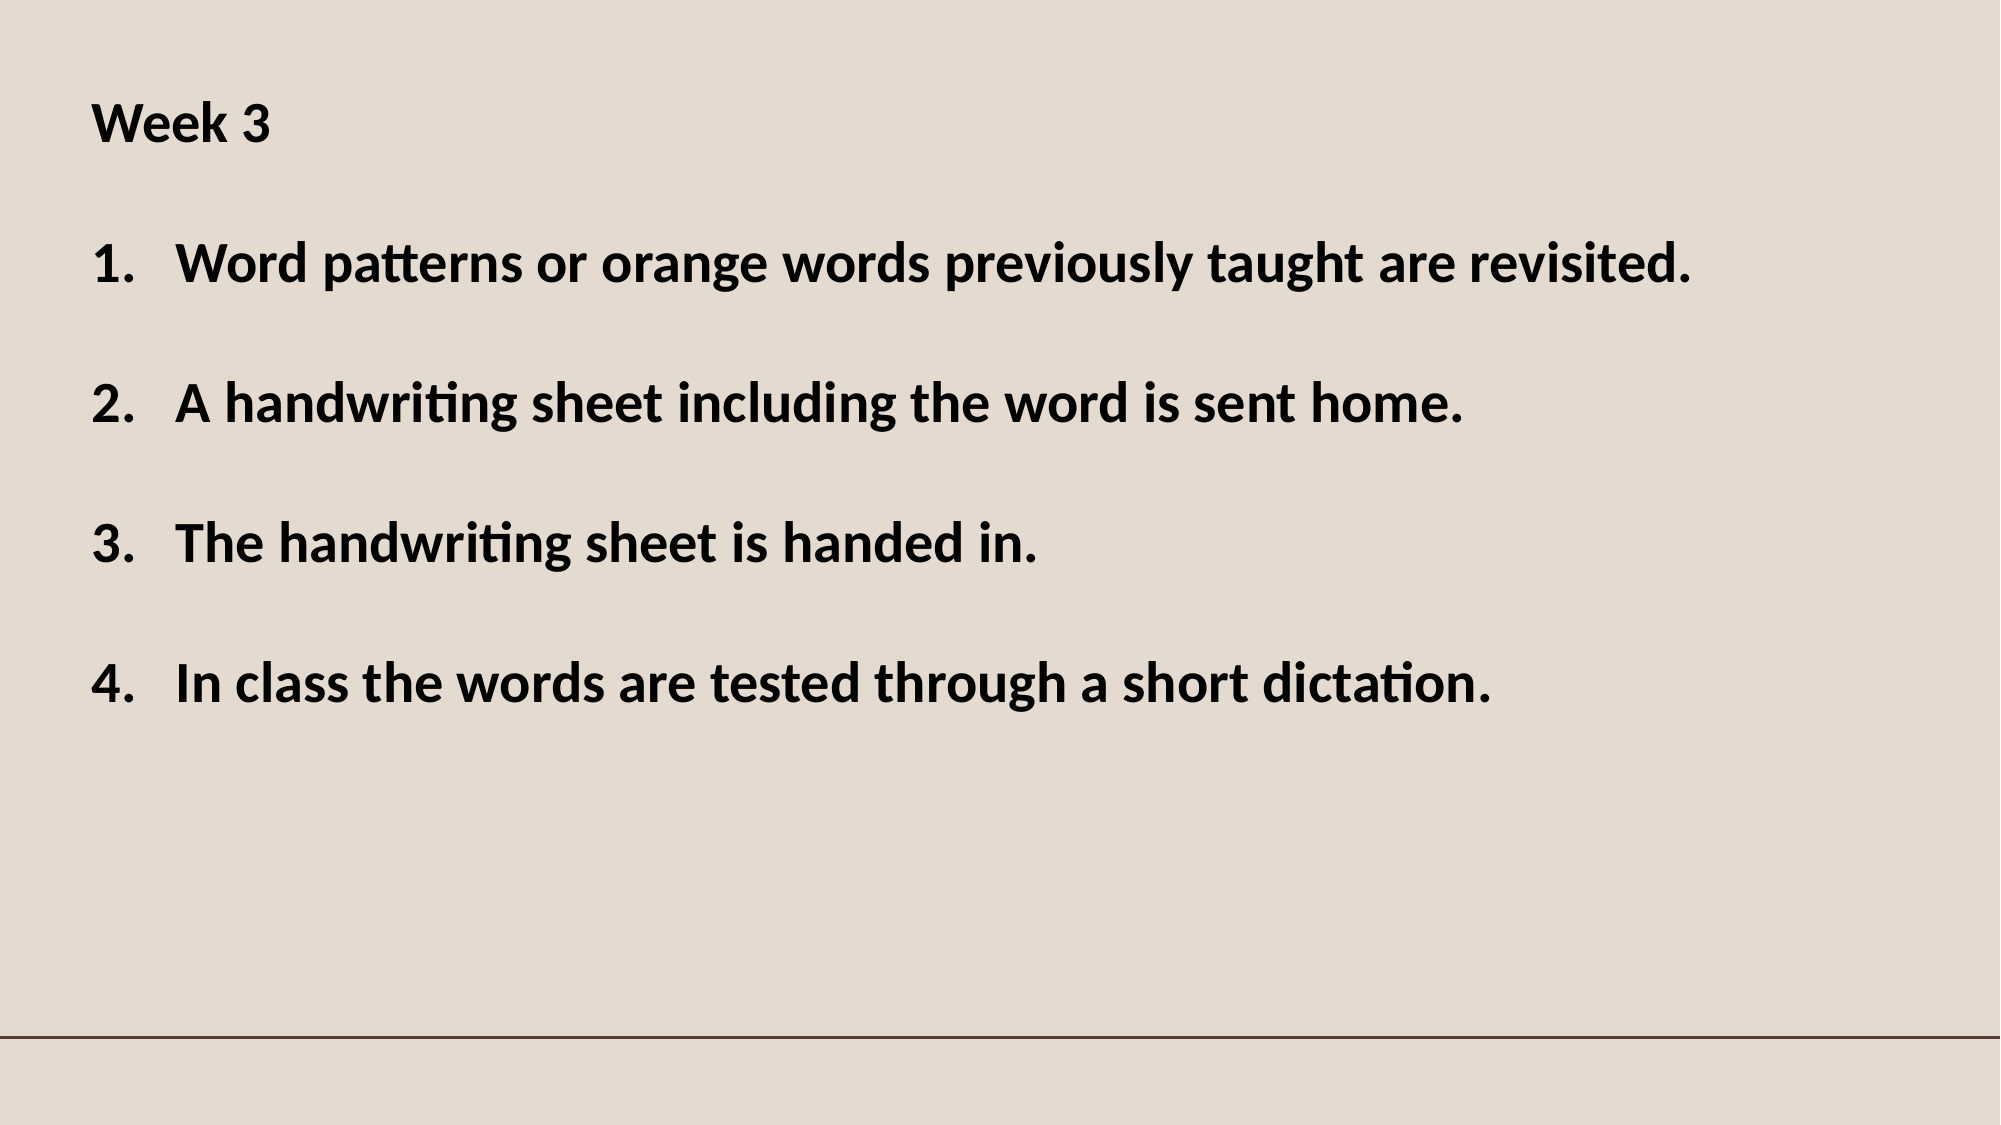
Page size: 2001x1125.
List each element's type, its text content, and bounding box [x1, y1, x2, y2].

text_box Week 3 Word patterns or orange words previously taught are revisited. A handwriting sheet including the word is sent home. The handwriting sheet is handed in. In class the words are tested through a short dictation. [76, 76, 1866, 722]
